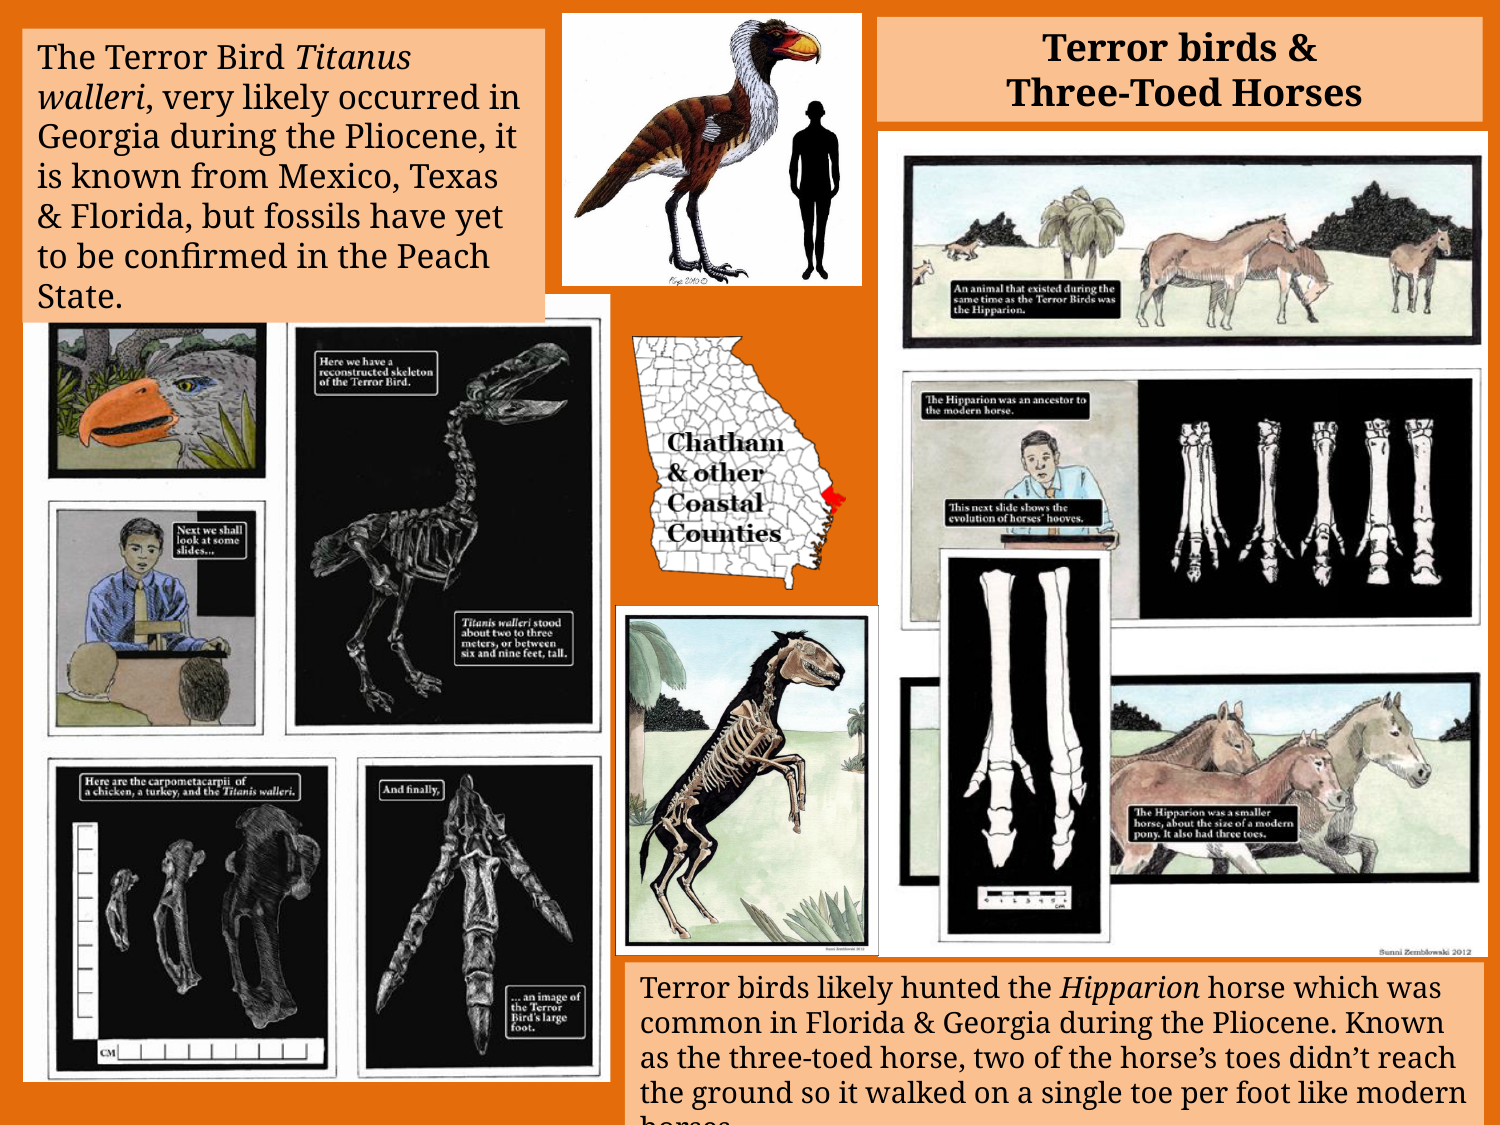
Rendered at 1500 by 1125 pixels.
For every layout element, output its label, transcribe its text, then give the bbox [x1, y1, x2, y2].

picture [615, 130, 1489, 958]
text_box Terror birds likely hunted the Hipparion horse which was common in Florida & Georgia during the Pliocene. Known as the three-toed horse, two of the horse’s toes didn’t reach the ground so it walked on a single toe per foot like modern horses. [624, 964, 1484, 1125]
picture [22, 293, 611, 1082]
text_box Terror birds & Three-Toed Horses [877, 16, 1483, 122]
text_box The Terror Bird Titanus walleri, very likely occurred in Georgia during the Pliocene, it is known from Mexico, Texas & Florida, but fossils have yet to be confirmed in the Peach State. [22, 28, 546, 292]
picture [632, 336, 847, 590]
picture [561, 13, 862, 286]
